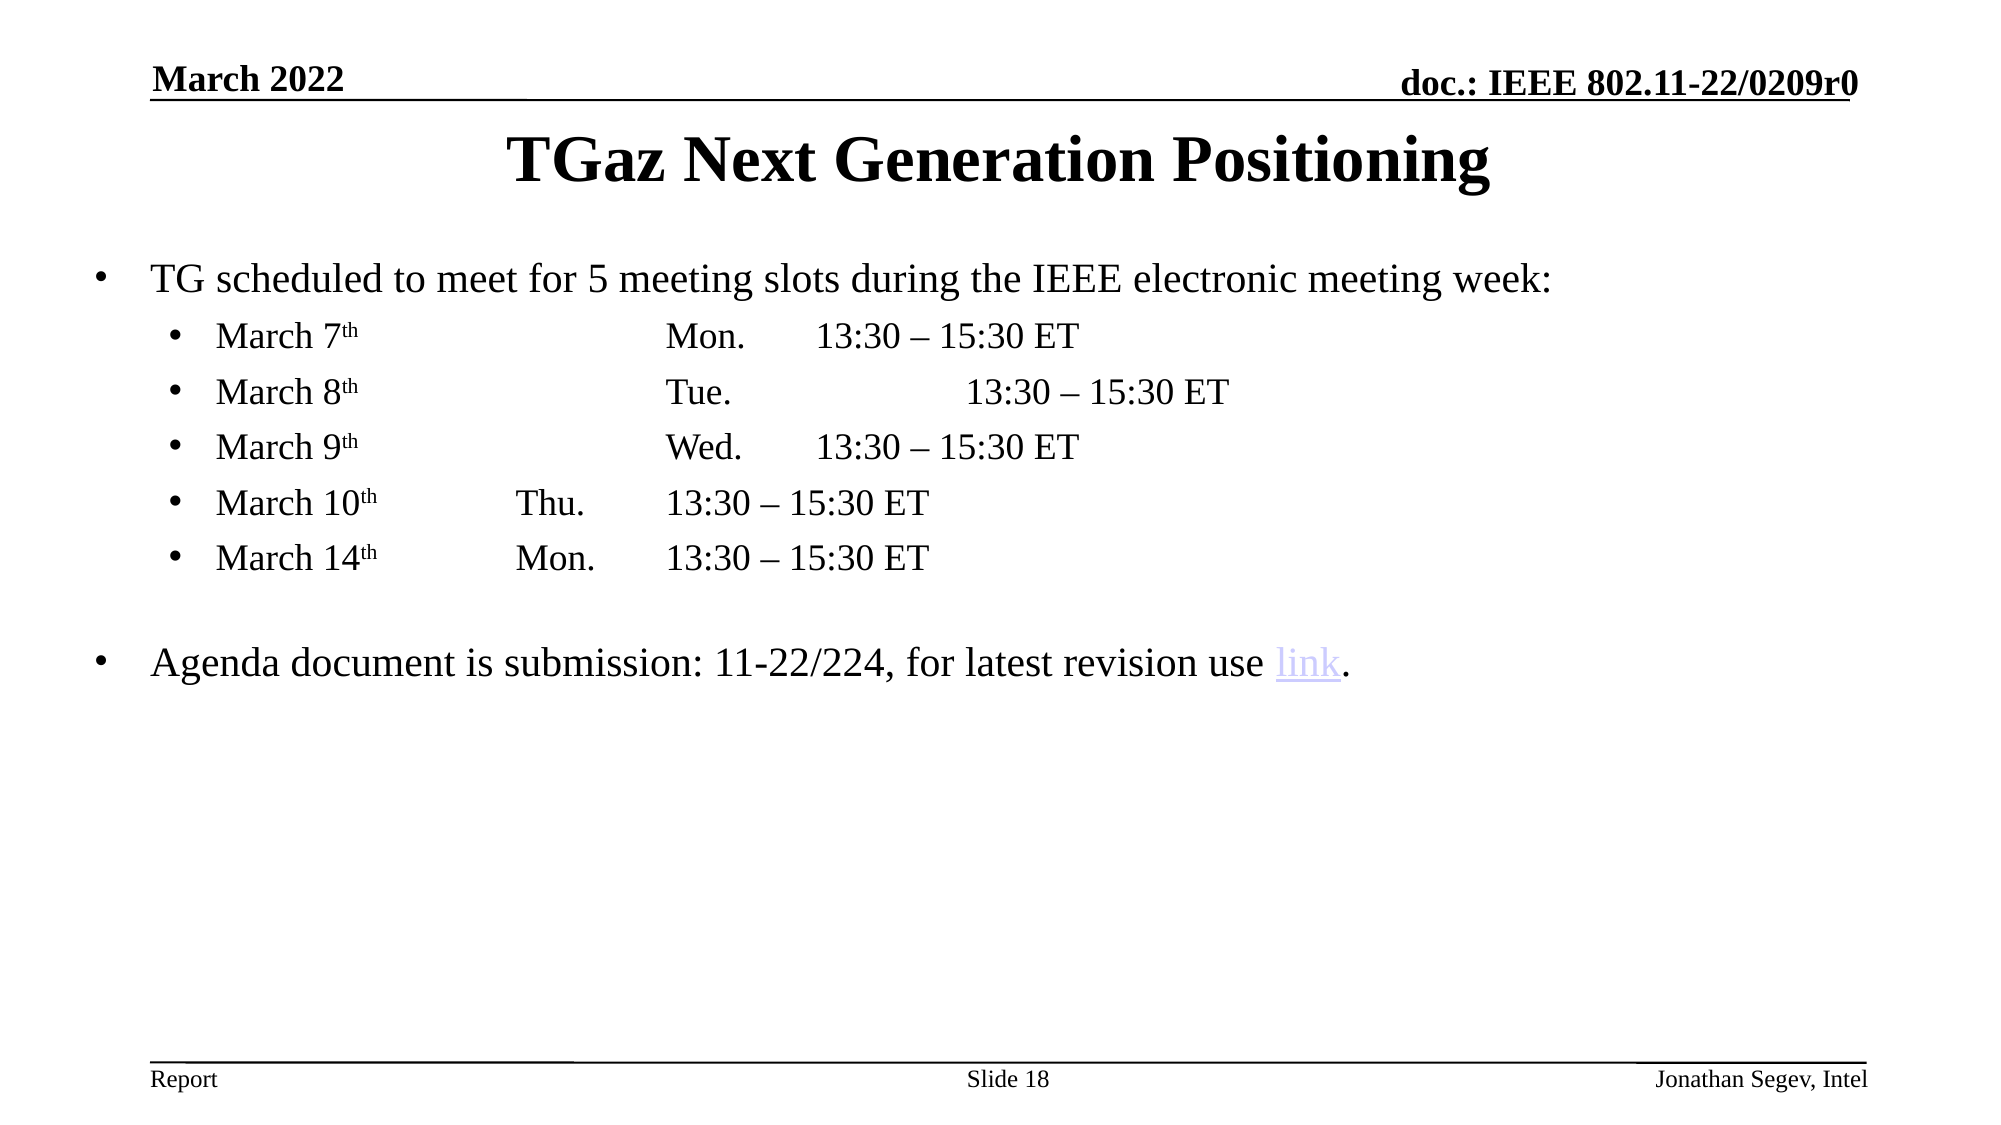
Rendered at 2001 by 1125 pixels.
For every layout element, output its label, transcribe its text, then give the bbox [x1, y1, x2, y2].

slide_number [152, 54, 563, 100]
footer Jonathan Segev, Intel [1171, 1061, 1869, 1093]
title TGaz Next Generation Positioning [149, 112, 1850, 197]
list TG scheduled to meet for 5 meeting slots during the IEEE electronic meeting week: March 7th Mon. 13:30 – 15:30 ET March 8th Tue. 13:30 – 15:30 ET March 9th Wed. 13:30 – 15:30 ET March 10th Thu. 13:30 – 15:30 ET March 14th Mon. 13:30 – 15:30 ET Agenda document is submission: 11-22/224, for latest revision use link. [78, 243, 1910, 1000]
slide_number Slide 18 [950, 1061, 1067, 1123]
